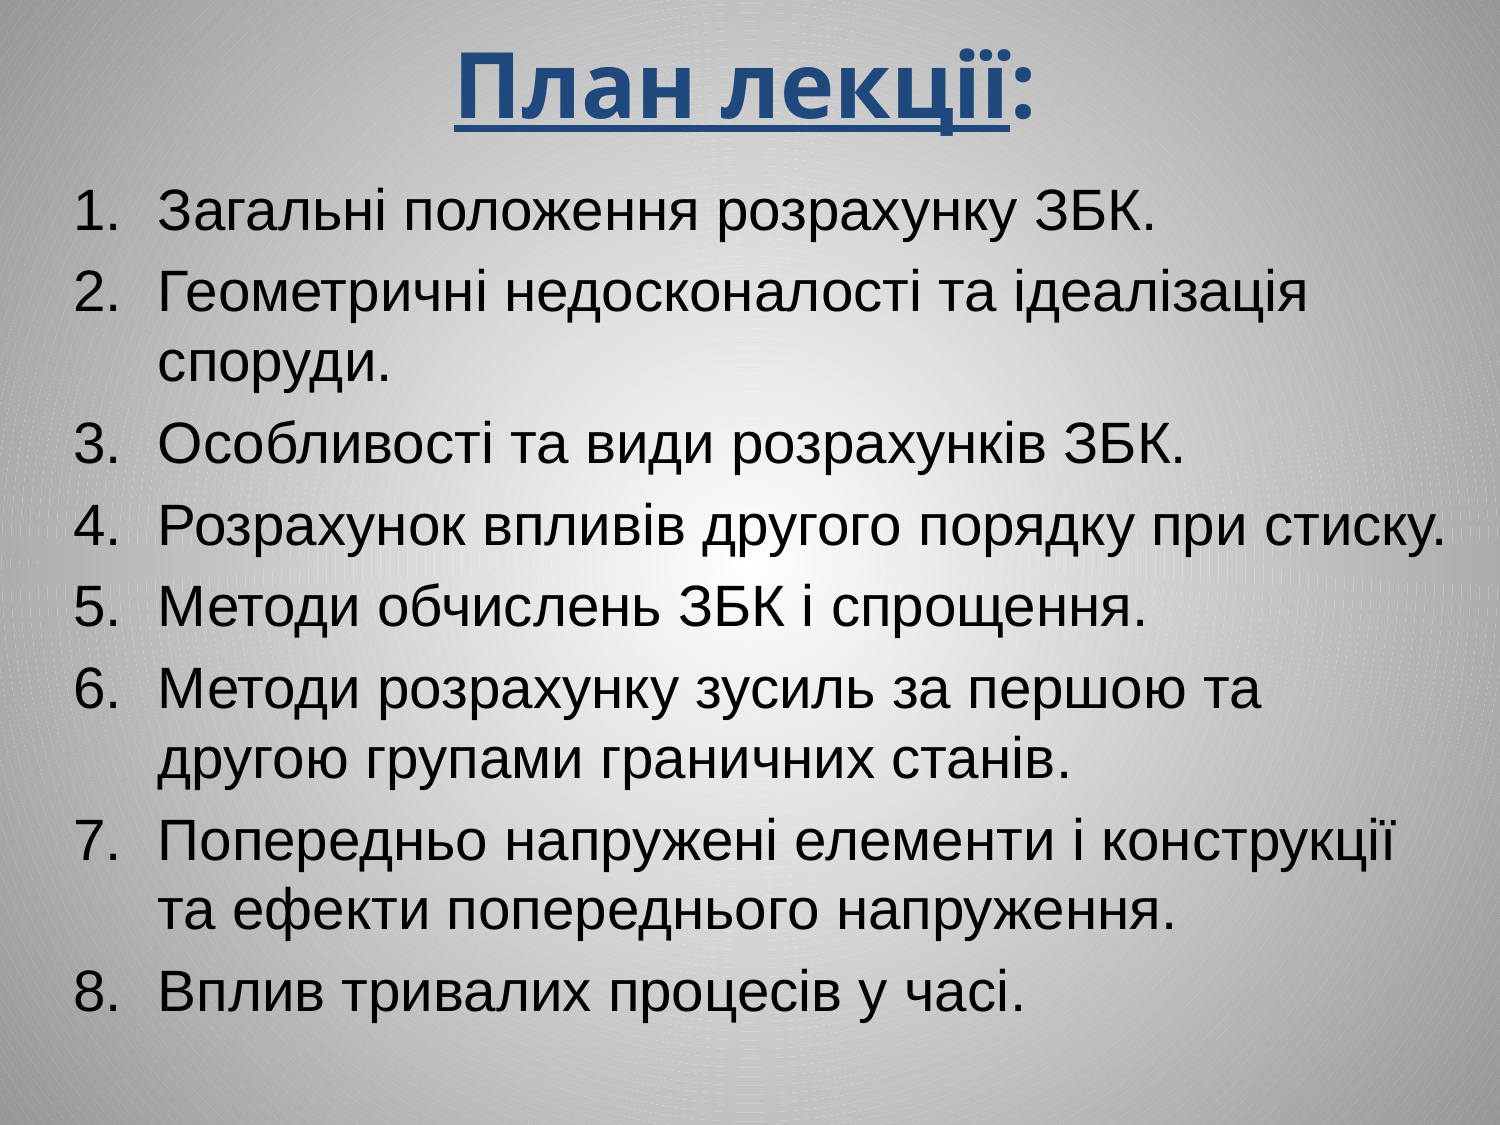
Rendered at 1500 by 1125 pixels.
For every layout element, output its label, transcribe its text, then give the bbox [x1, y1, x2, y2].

list Загальні положення розрахунку ЗБК. Геометричні недосконалості та ідеалізація споруди. Особливості та види розрахунків ЗБК. Розрахунок впливів другого порядку при стиску. Методи обчислень ЗБК і спрощення. Методи розрахунку зусиль за першою та другою групами граничних станів. Попередньо напружені елементи і конструкції та ефекти попереднього напруження. Вплив тривалих процесів у часі. [58, 163, 1466, 1079]
title План лекції: [70, 11, 1421, 153]
